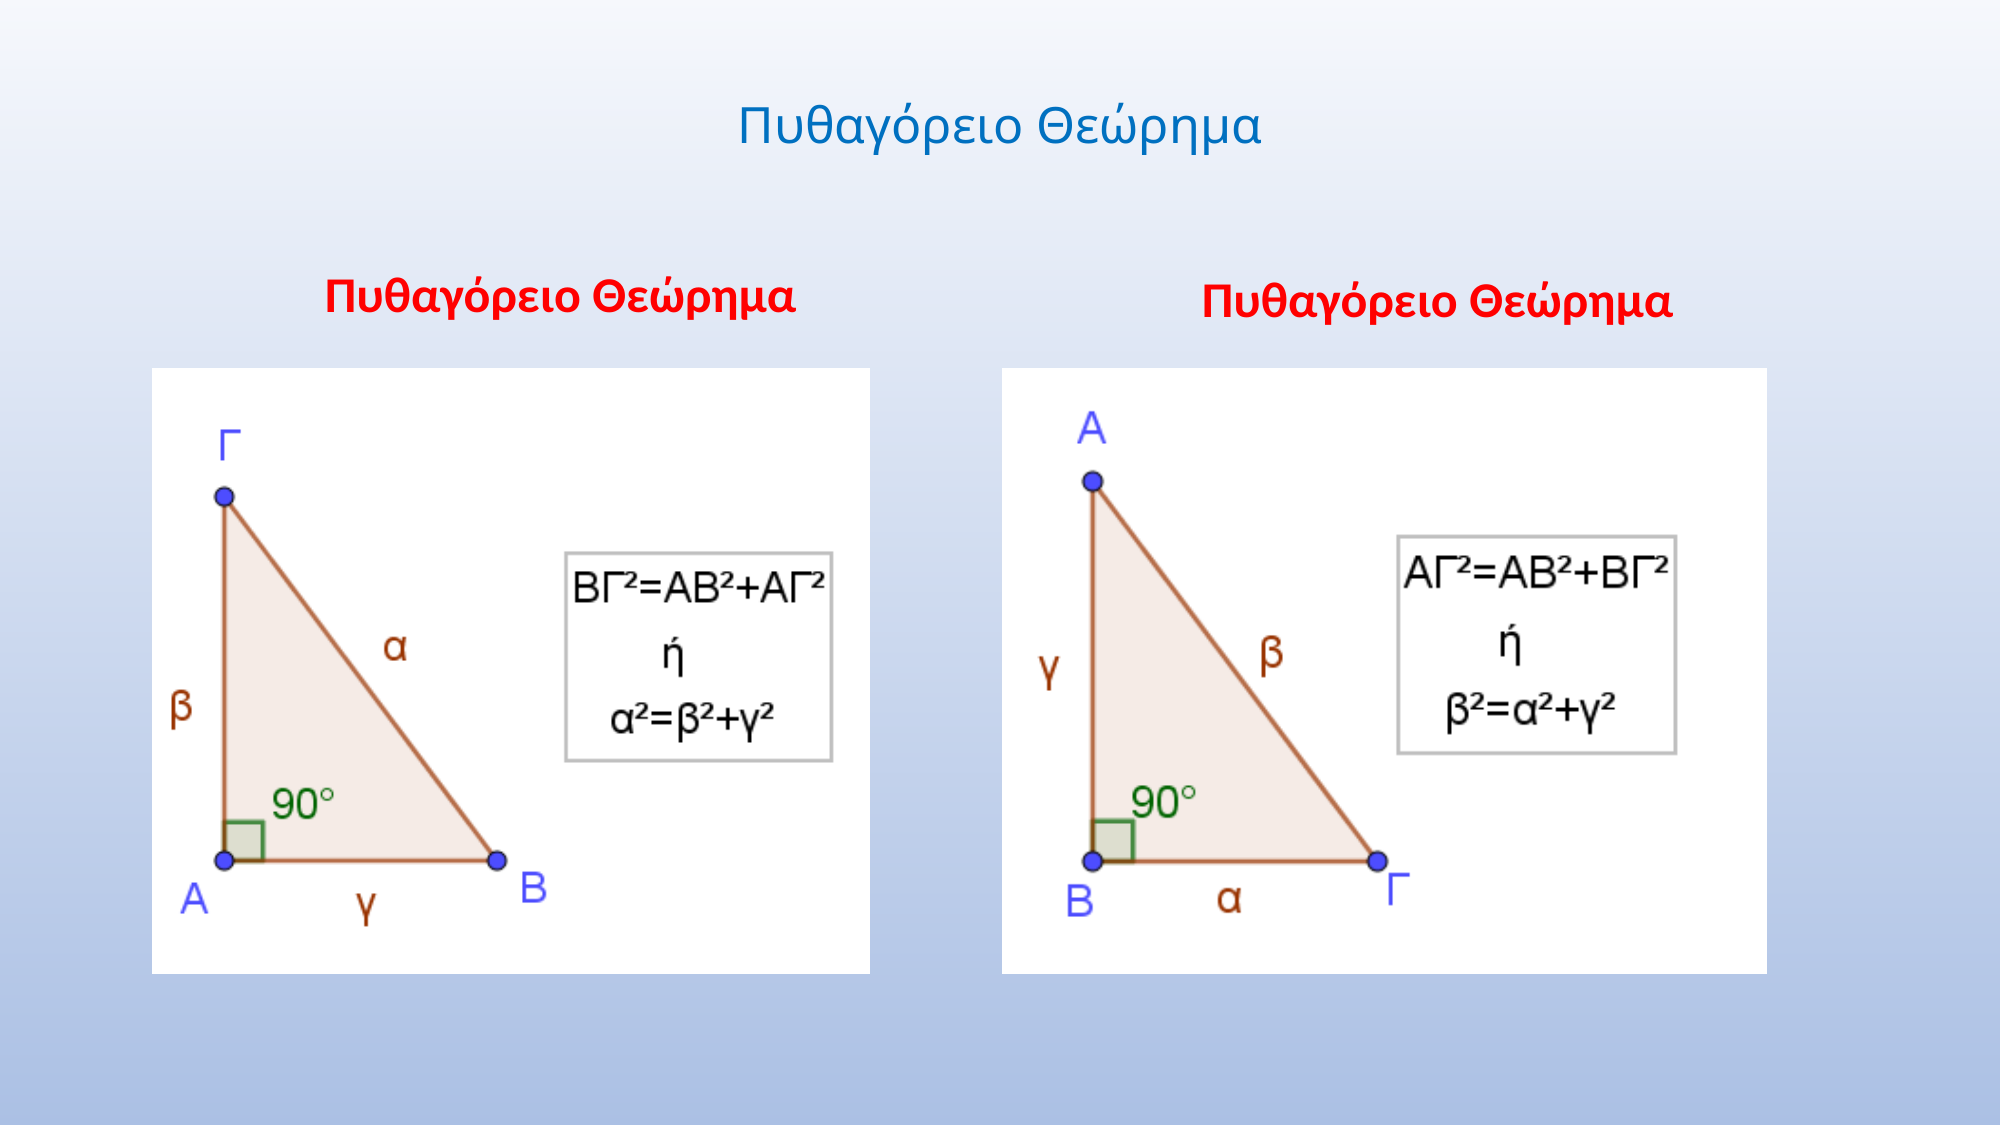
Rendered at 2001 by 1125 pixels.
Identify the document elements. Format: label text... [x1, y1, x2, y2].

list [1002, 368, 1767, 974]
list Πυθαγόρειο Θεώρημα [137, 255, 984, 331]
title Πυθαγόρειο Θεώρημα [137, 59, 1863, 196]
list Πυθαγόρειο Θεώρημα [1012, 255, 1863, 411]
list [152, 368, 870, 974]
